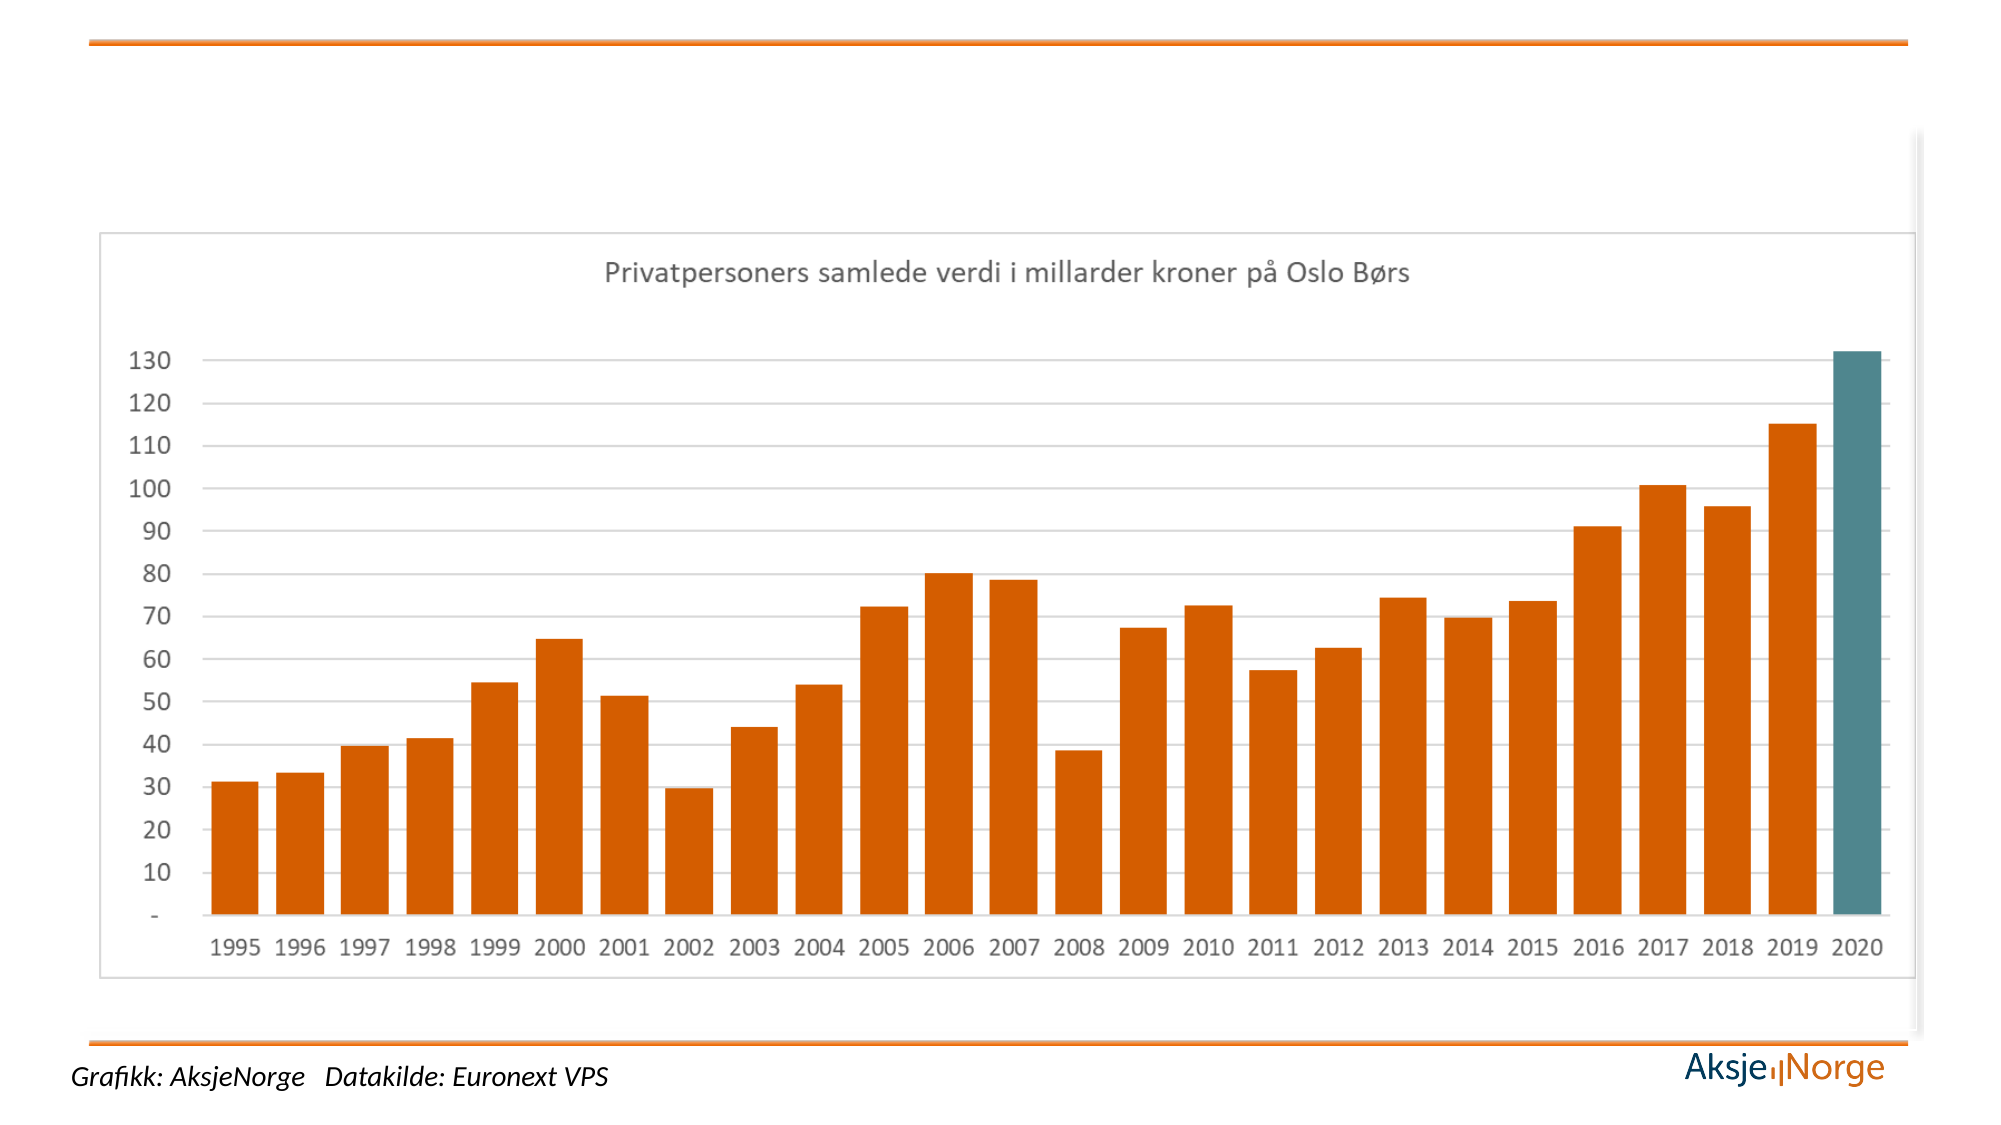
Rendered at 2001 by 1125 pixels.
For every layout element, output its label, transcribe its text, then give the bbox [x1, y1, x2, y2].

picture [99, 232, 1917, 979]
picture [1685, 1053, 1884, 1087]
text_box Grafikk: AksjeNorge Datakilde: Euronext VPS [0, 1049, 982, 1100]
text_box [81, 126, 1917, 1031]
